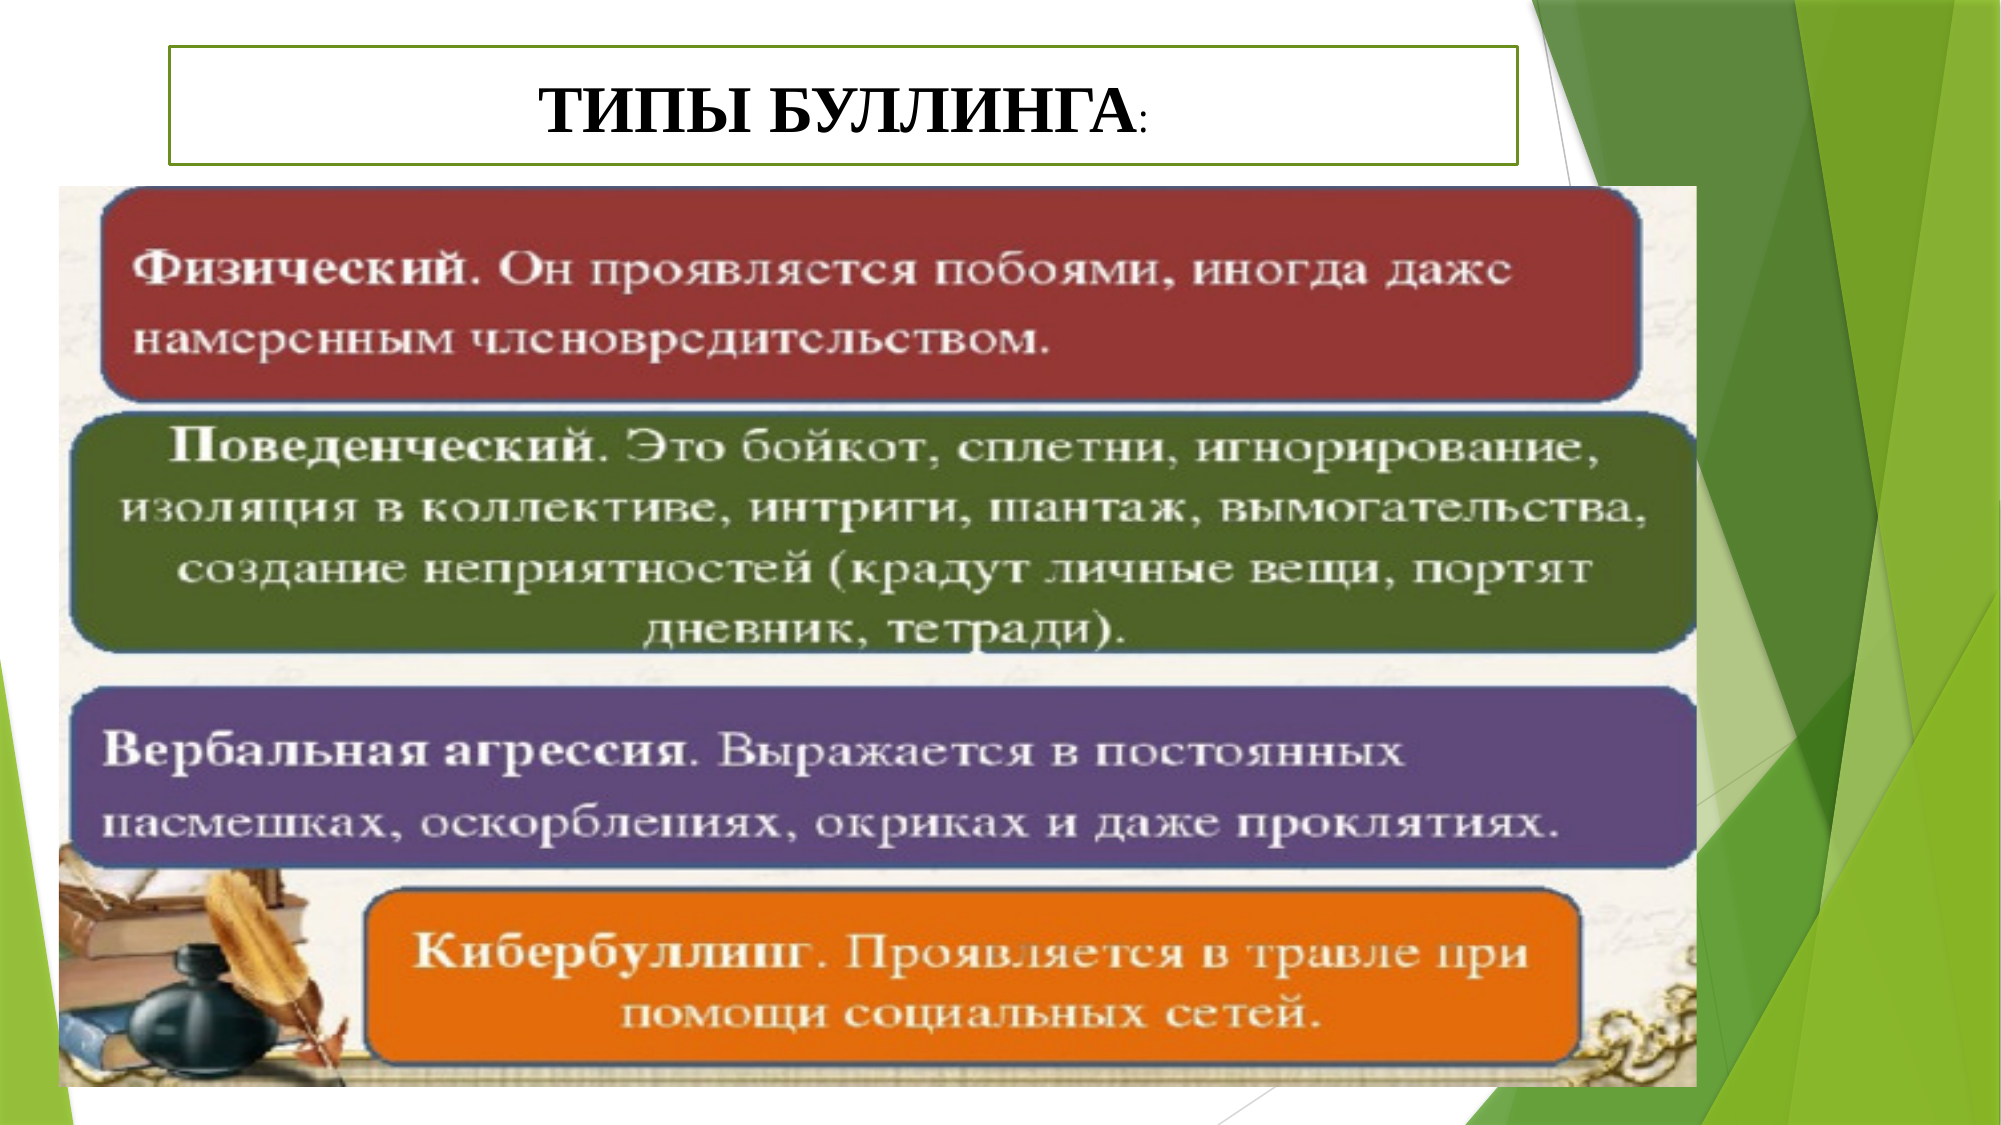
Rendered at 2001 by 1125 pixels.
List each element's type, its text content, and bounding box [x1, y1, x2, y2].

text_box ТИПЫ БУЛЛИНГА: [168, 45, 1519, 166]
picture [58, 186, 1698, 1088]
